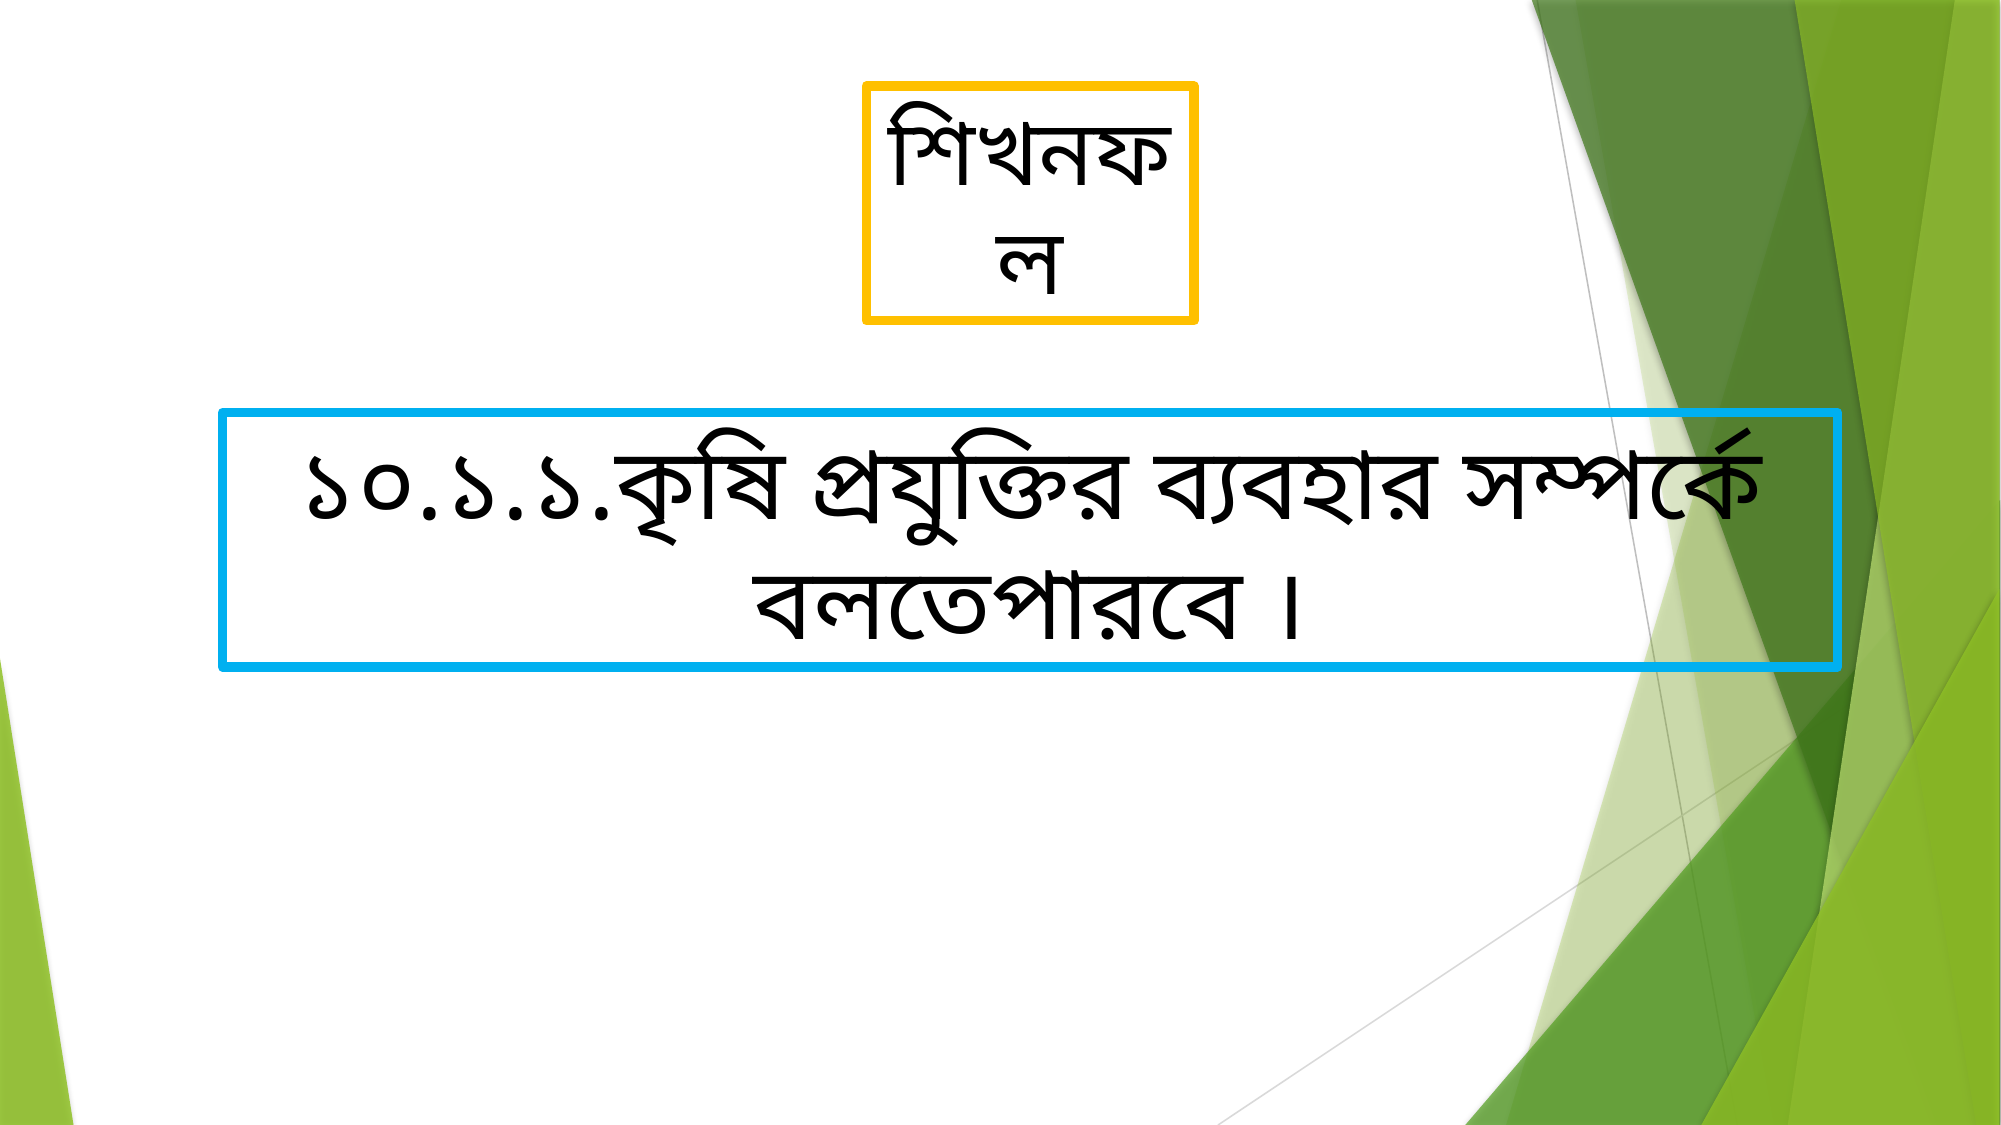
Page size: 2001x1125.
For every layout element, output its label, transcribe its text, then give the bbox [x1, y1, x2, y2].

text_box ১০.১.১.কৃষি প্রযুক্তির ব্যবহার সম্পর্কে বলতেপারবে । [222, 412, 1838, 668]
text_box শিখনফল [866, 85, 1195, 321]
